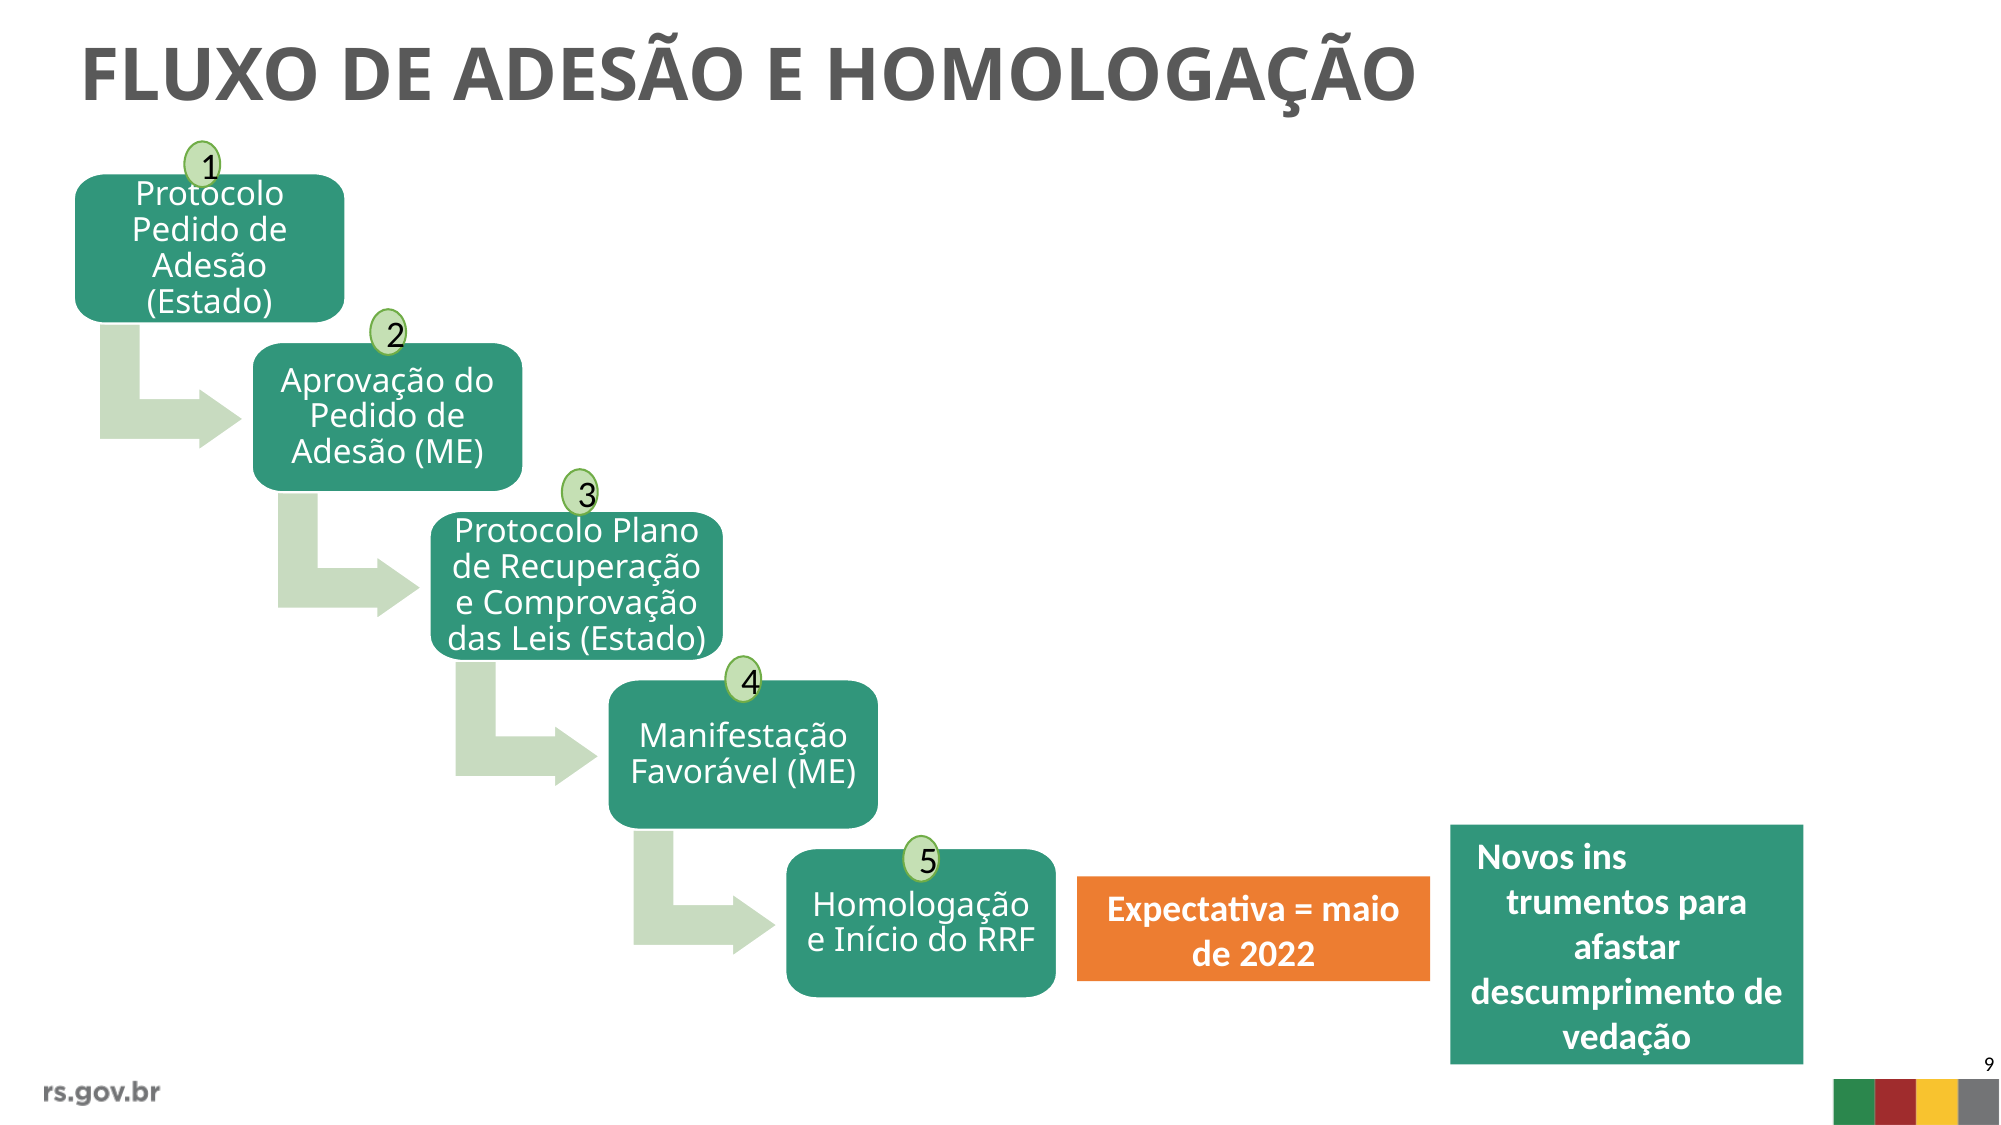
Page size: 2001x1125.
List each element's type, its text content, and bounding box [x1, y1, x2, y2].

text_box [453, 661, 602, 791]
text_box Protocolo Plano de Recuperação e Comprovação das Leis (Estado) [428, 509, 722, 662]
text_box [97, 324, 246, 453]
text_box Fluxo de adesão e homologação [64, 24, 1671, 207]
text_box [466, 356, 623, 478]
text_box [822, 693, 979, 816]
text_box Aprovação do Pedido de Adesão (ME) [250, 341, 522, 494]
text_box Homologação e Início do RRF [784, 847, 1058, 1000]
text_box [275, 493, 424, 622]
picture [44, 1079, 2000, 1125]
text_box Novos ins trumentos para afastar descumprimento de vedação [1450, 824, 1804, 1065]
text_box 5 [902, 834, 941, 883]
text_box 3 [560, 468, 599, 517]
text_box 4 [724, 655, 763, 704]
text_box [631, 830, 780, 959]
text_box 2 [369, 308, 408, 357]
text_box 9 [1559, 1042, 2000, 1079]
text_box Manifestação Favorável (ME) [606, 678, 877, 831]
text_box [644, 525, 801, 647]
text_box FLUXO ADESÃO E HOMOLOGAÇÃO [22, 0, 1595, 101]
text_box Expectativa = maio de 2022 [1077, 876, 1431, 982]
text_box Protocolo Pedido de Adesão (Estado) [72, 207, 347, 325]
